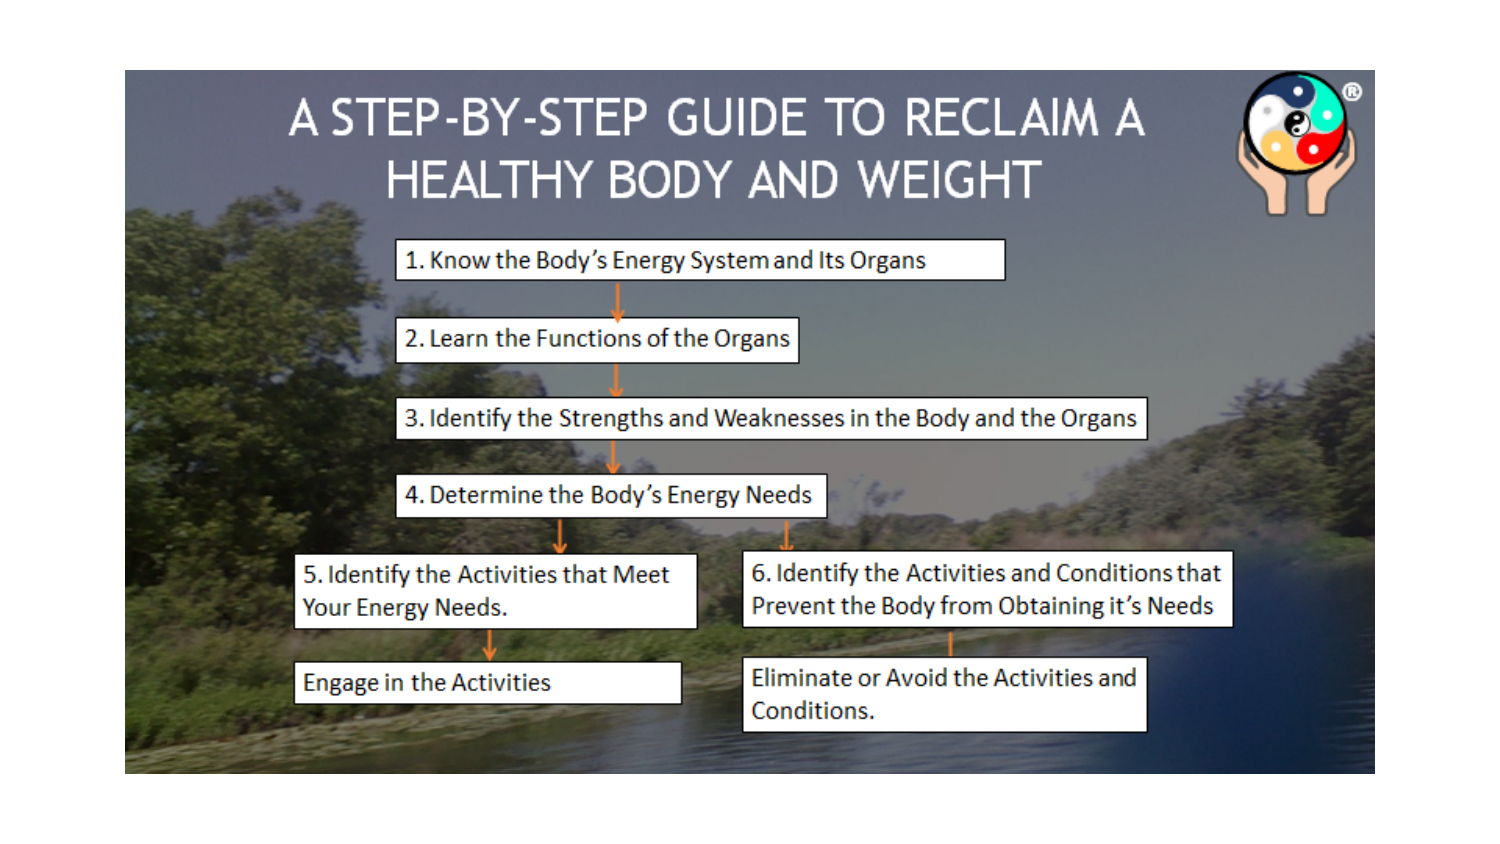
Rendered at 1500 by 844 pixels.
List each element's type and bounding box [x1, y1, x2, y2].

picture [124, 70, 1376, 774]
